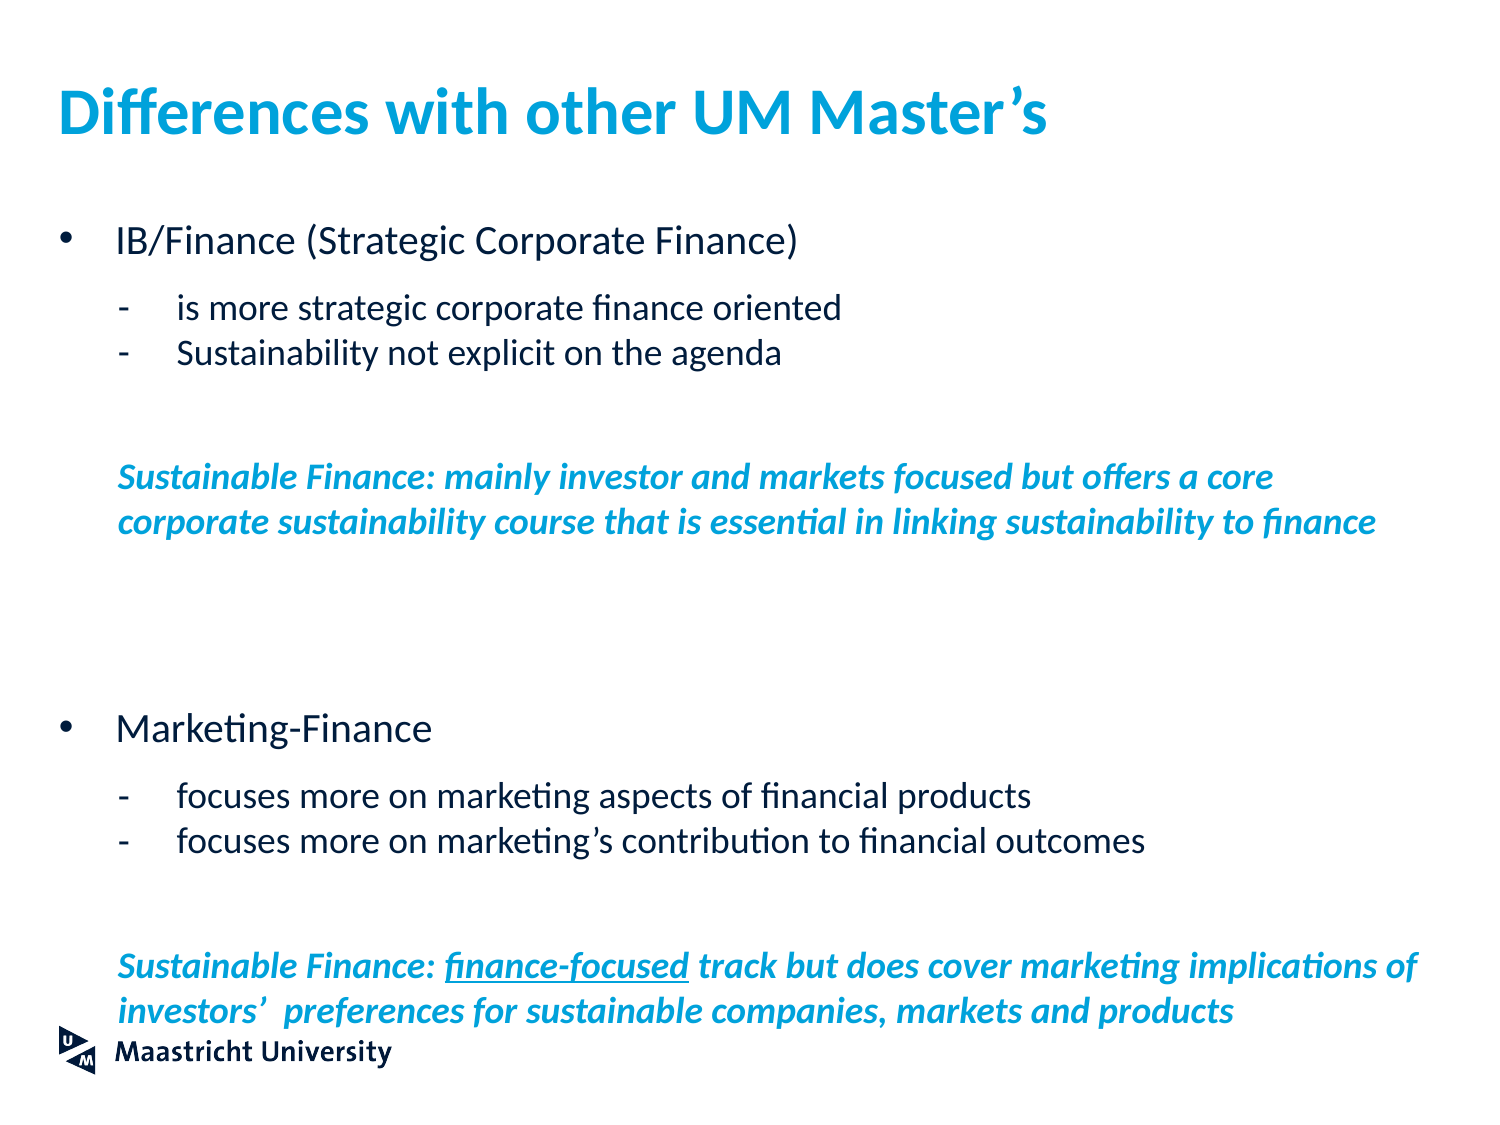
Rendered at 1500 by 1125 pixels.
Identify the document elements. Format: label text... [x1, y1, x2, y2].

picture [290, 1012, 297, 1019]
title Differences with other UM Master’s [59, 67, 1425, 192]
picture [215, 1012, 222, 1019]
picture [59, 1012, 405, 1096]
list IB/Finance (Strategic Corporate Finance) is more strategic corporate finance oriented Sustainability not explicit on the agenda Sustainable Finance: mainly investor and markets focused but offers a core corporate sustainability course that is essential in linking sustainability to finance Marketing-Finance focuses more on marketing aspects of financial products focuses more on marketing’s contribution to financial outcomes Sustainable Finance: finance-focused track but does cover marketing implications of investors’ preferences for sustainable companies, markets and products [59, 212, 1425, 808]
